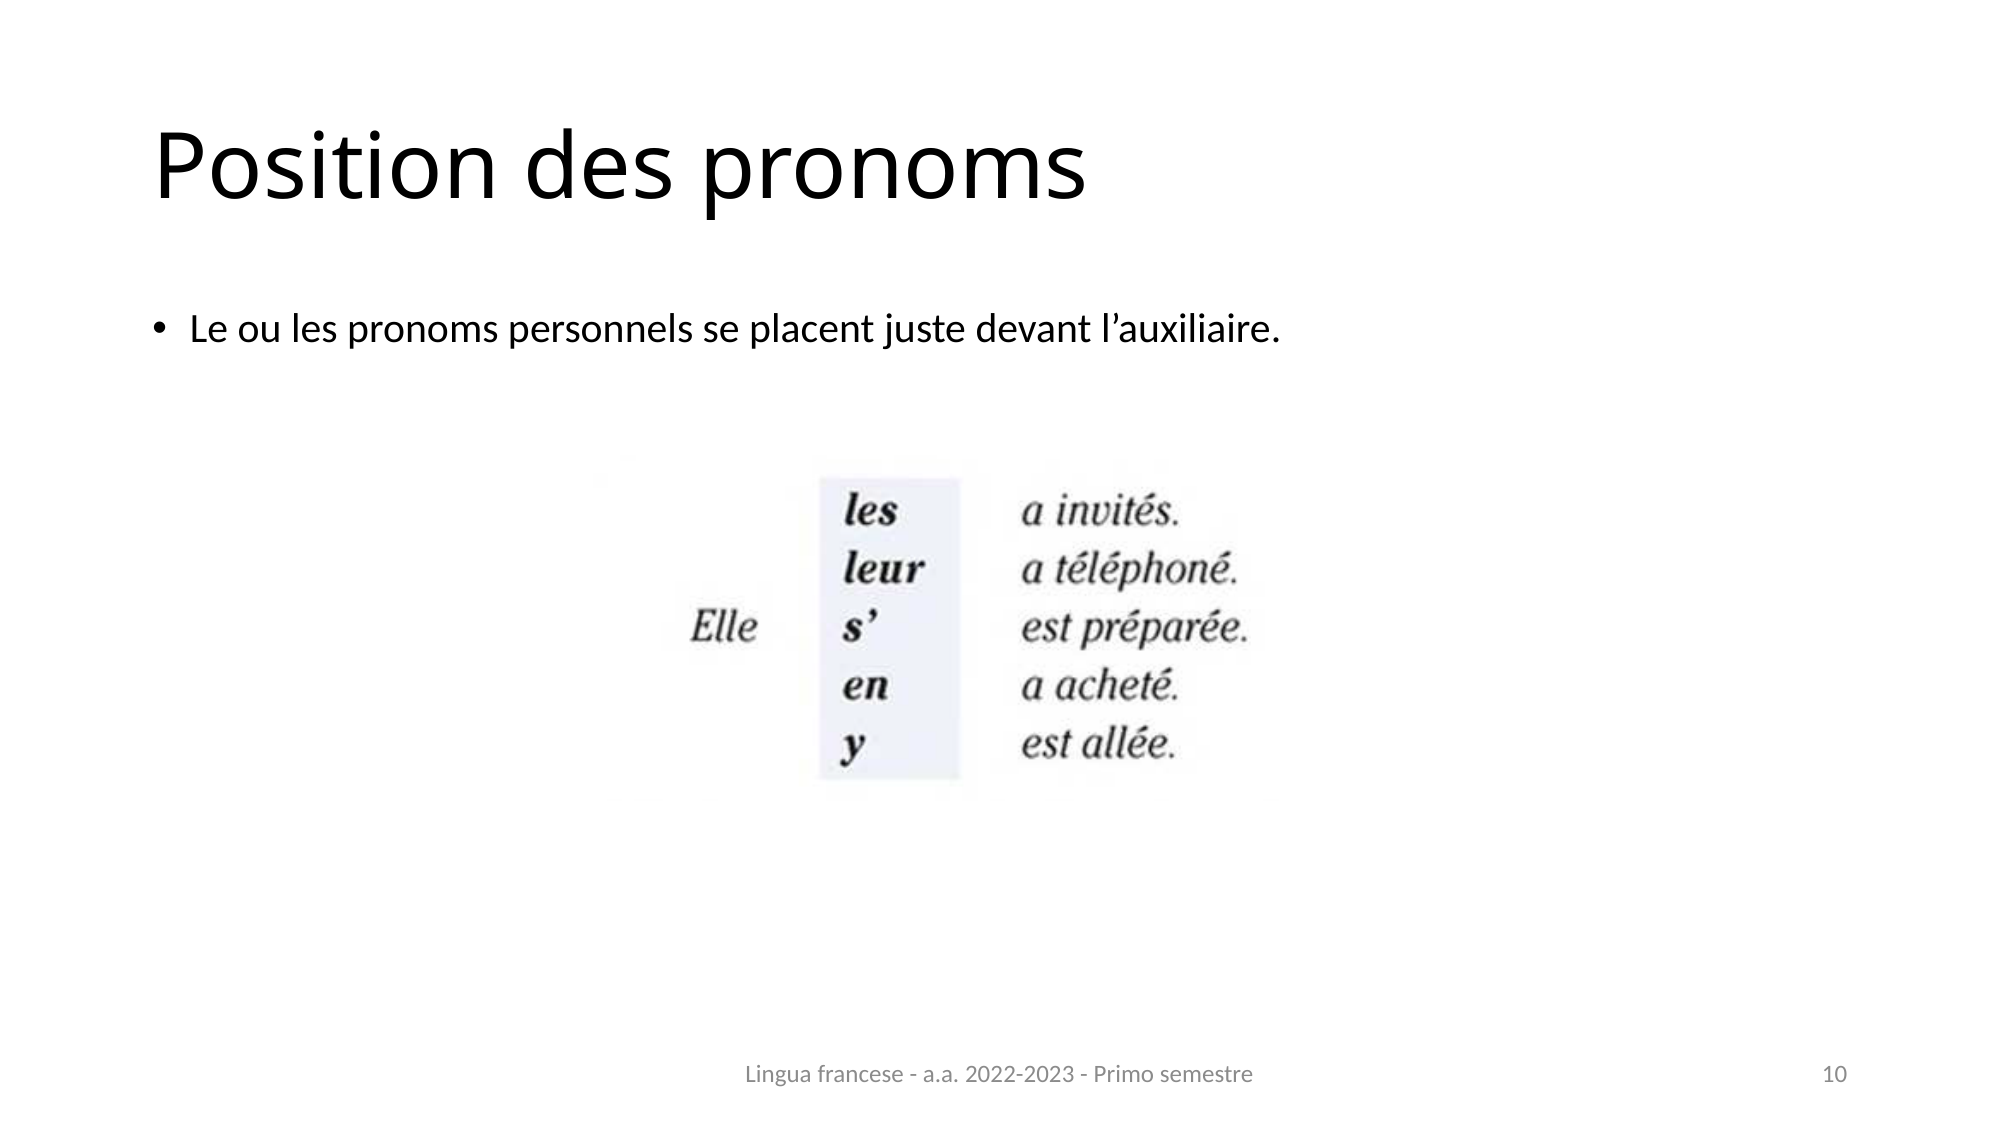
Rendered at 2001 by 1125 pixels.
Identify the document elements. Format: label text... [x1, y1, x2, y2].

picture [589, 455, 1314, 801]
title Position des pronoms [137, 59, 1863, 278]
slide_number 10 [1412, 1042, 1863, 1103]
footer Lingua francese - a.a. 2022-2023 - Primo semestre [662, 1042, 1338, 1103]
list Le ou les pronoms personnels se placent juste devant l’auxiliaire. [137, 299, 1863, 1014]
